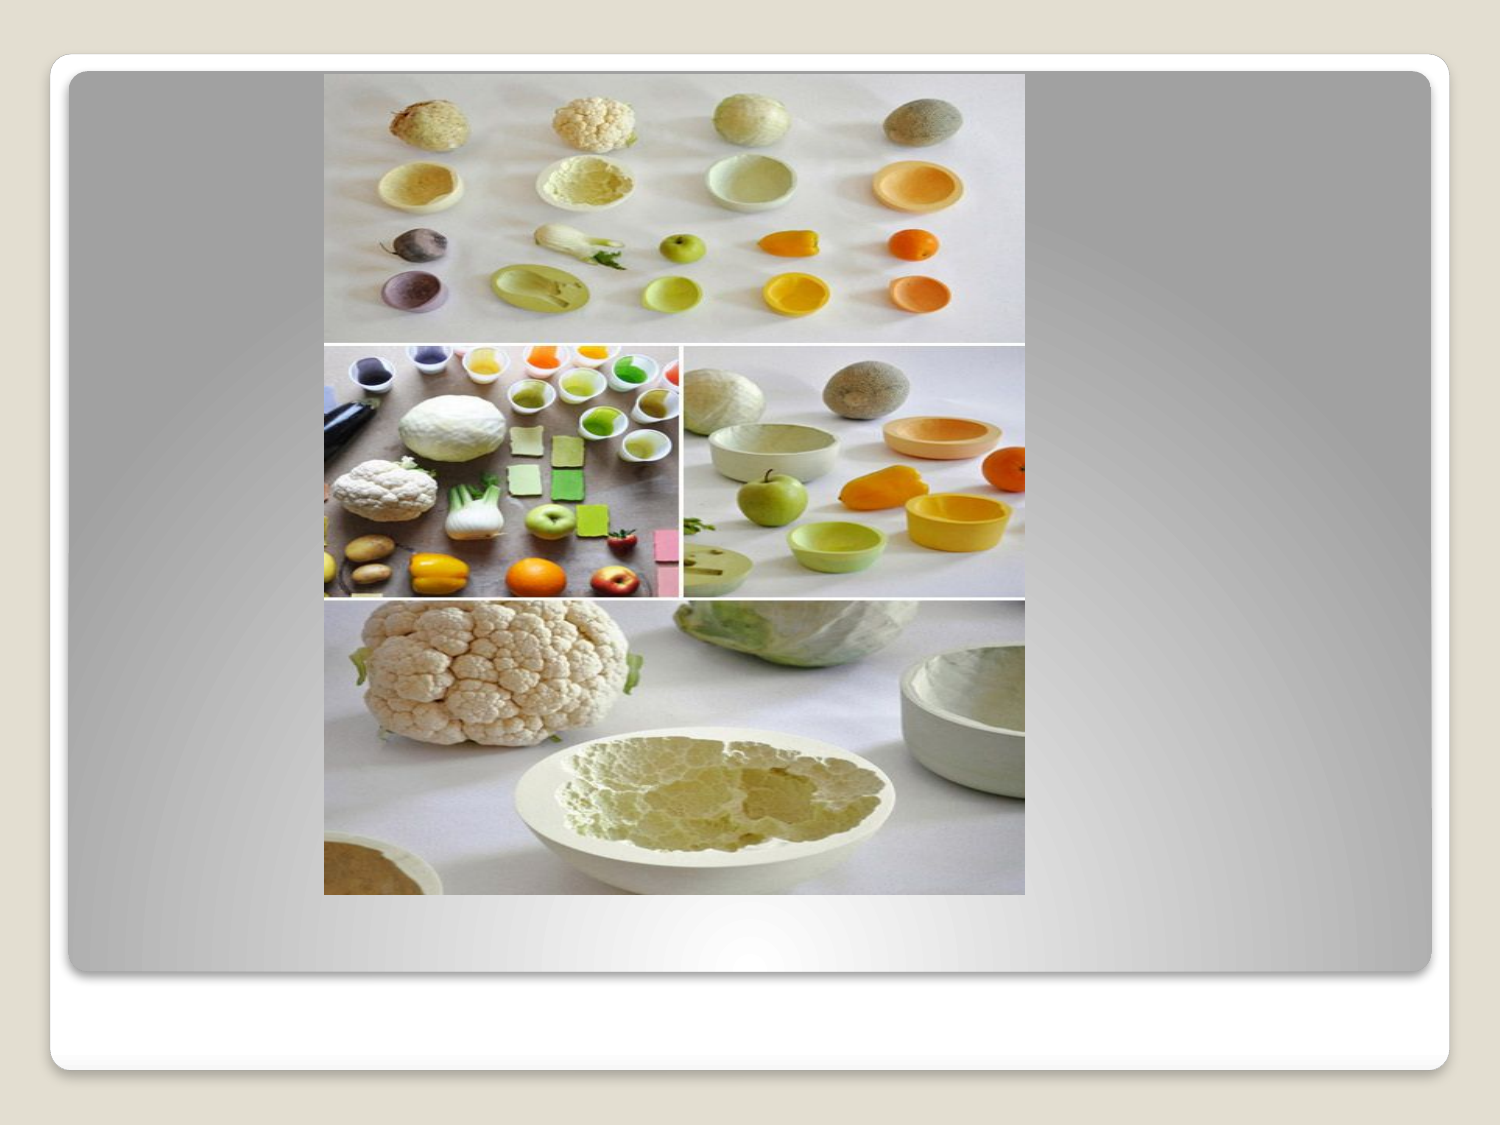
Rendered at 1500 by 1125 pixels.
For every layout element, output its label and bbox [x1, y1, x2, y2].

list [324, 74, 1026, 896]
